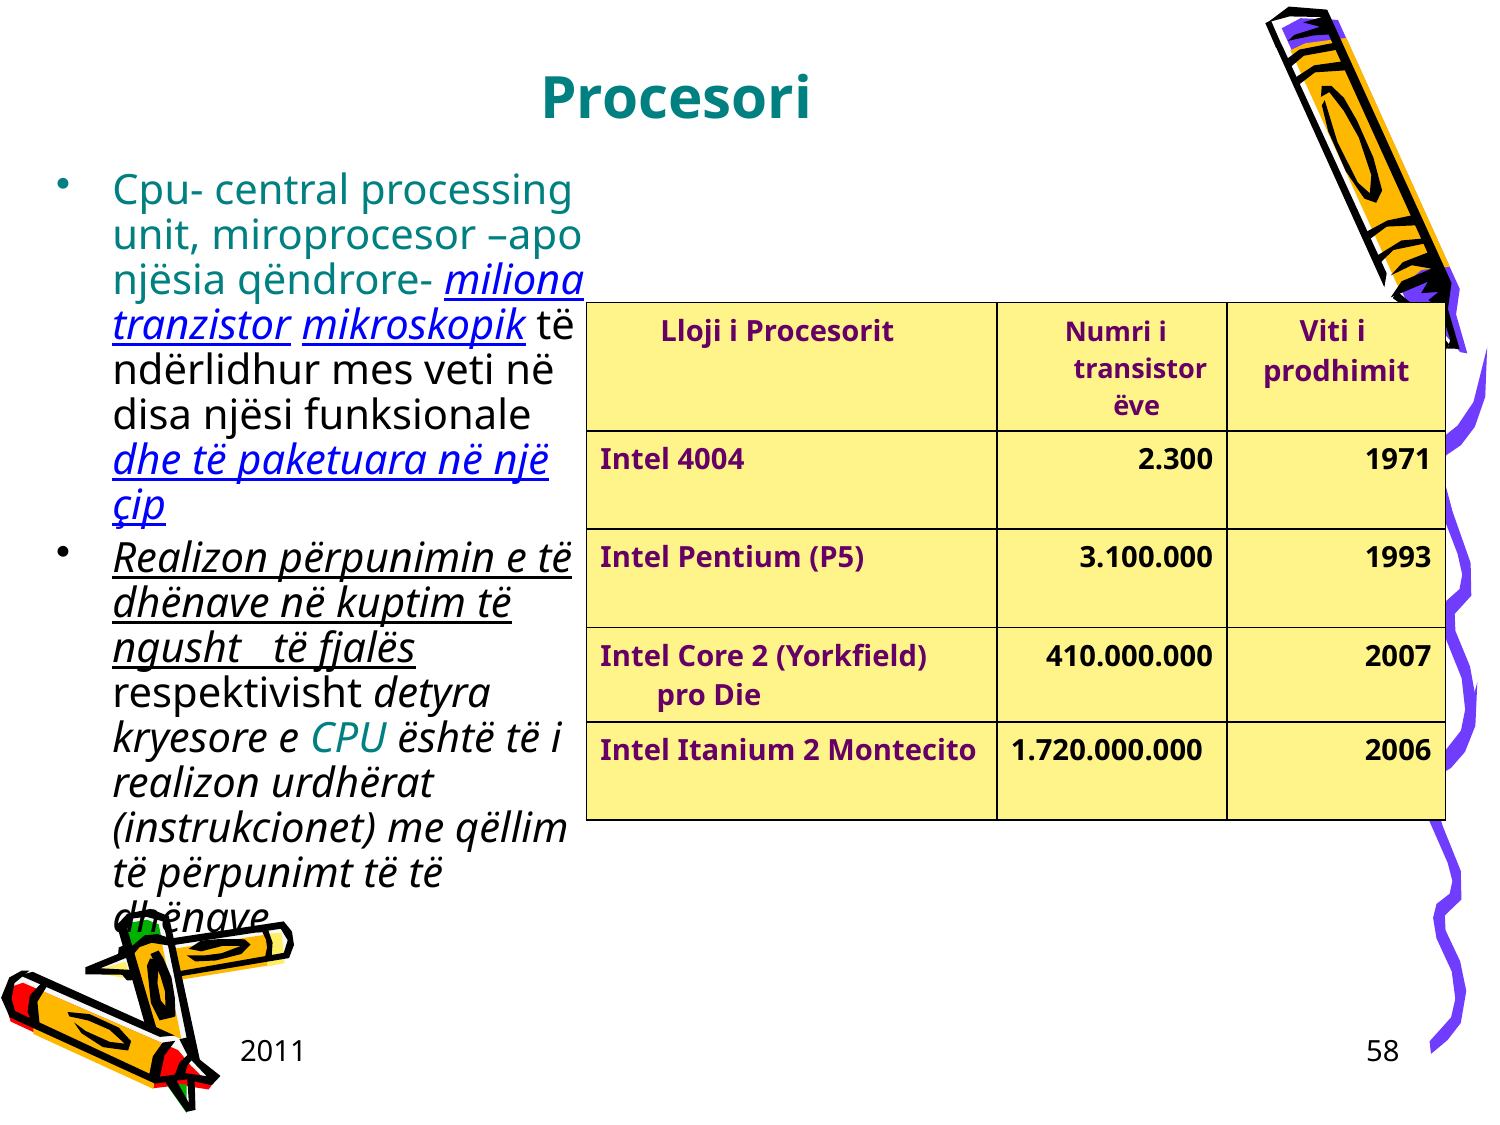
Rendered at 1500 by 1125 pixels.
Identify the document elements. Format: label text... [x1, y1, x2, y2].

table_cell Intel Itanium 2 Montecito [587, 723, 996, 819]
table_cell 2007 [1228, 628, 1445, 721]
table_cell 1.720.000.000 [998, 723, 1226, 819]
table_cell 1993 [1228, 530, 1445, 627]
table_cell Intel Pentium (P5) [587, 530, 996, 627]
table_cell 410.000.000 [998, 628, 1226, 721]
title Procesori [112, 24, 1240, 138]
table_header Lloji i Procesorit [587, 303, 996, 430]
table_header Viti i prodhimit [1228, 303, 1445, 430]
slide_number 58 [1101, 1024, 1415, 1101]
table_cell Intel 4004 [587, 432, 996, 528]
table_header Numri i transistorëve [998, 303, 1226, 430]
slide_number 2011 [224, 1024, 538, 1101]
table_cell 2006 [1228, 723, 1445, 819]
table_cell 1971 [1228, 432, 1445, 528]
list Cpu- central processing unit, miroprocesor –apo njësia qëndrore- miliona tranzistor mikroskopik të ndërlidhur mes veti në disa njësi funksionale dhe të paketuara në një çip Realizon përpunimin e të dhënave në kuptim të ngusht të fjalës respektivisht detyra kryesore e CPU është të i realizon urdhërat (instrukcionet) me qëllim të përpunimt të të dhënave [40, 160, 609, 901]
table_cell 3.100.000 [998, 530, 1226, 627]
table_cell 2.300 [998, 432, 1226, 528]
table_cell Intel Core 2 (Yorkfield) pro Die [587, 628, 996, 721]
